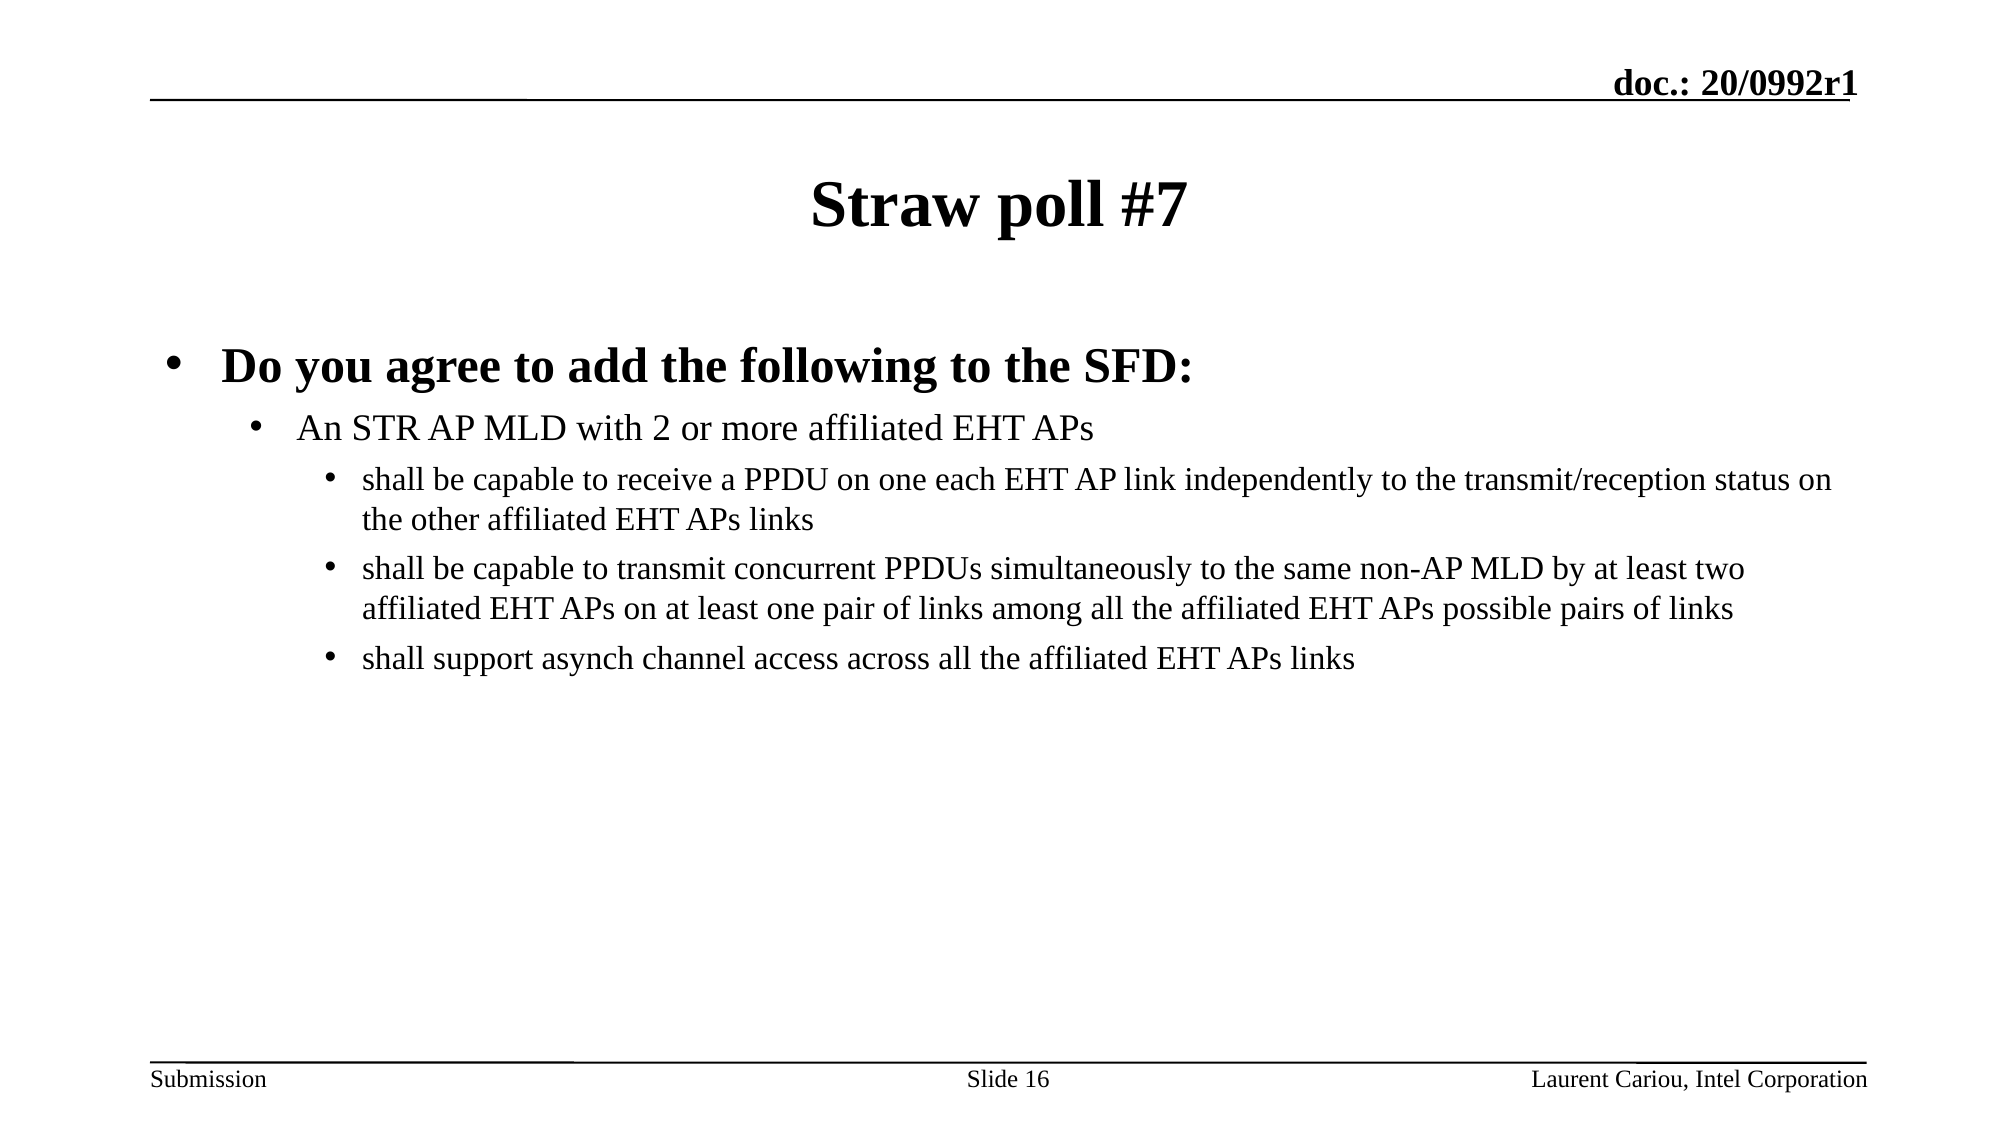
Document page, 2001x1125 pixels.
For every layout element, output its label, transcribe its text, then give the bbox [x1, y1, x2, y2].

list Do you agree to add the following to the SFD: An STR AP MLD with 2 or more affiliated EHT APs shall be capable to receive a PPDU on one each EHT AP link independently to the transmit/reception status on the other affiliated EHT APs links shall be capable to transmit concurrent PPDUs simultaneously to the same non-AP MLD by at least two affiliated EHT APs on at least one pair of links among all the affiliated EHT APs possible pairs of links shall support asynch channel access across all the affiliated EHT APs links [149, 324, 1850, 1000]
slide_number Slide 16 [950, 1061, 1067, 1123]
title Straw poll #7 [149, 112, 1850, 288]
footer Laurent Cariou, Intel Corporation [1171, 1061, 1869, 1093]
